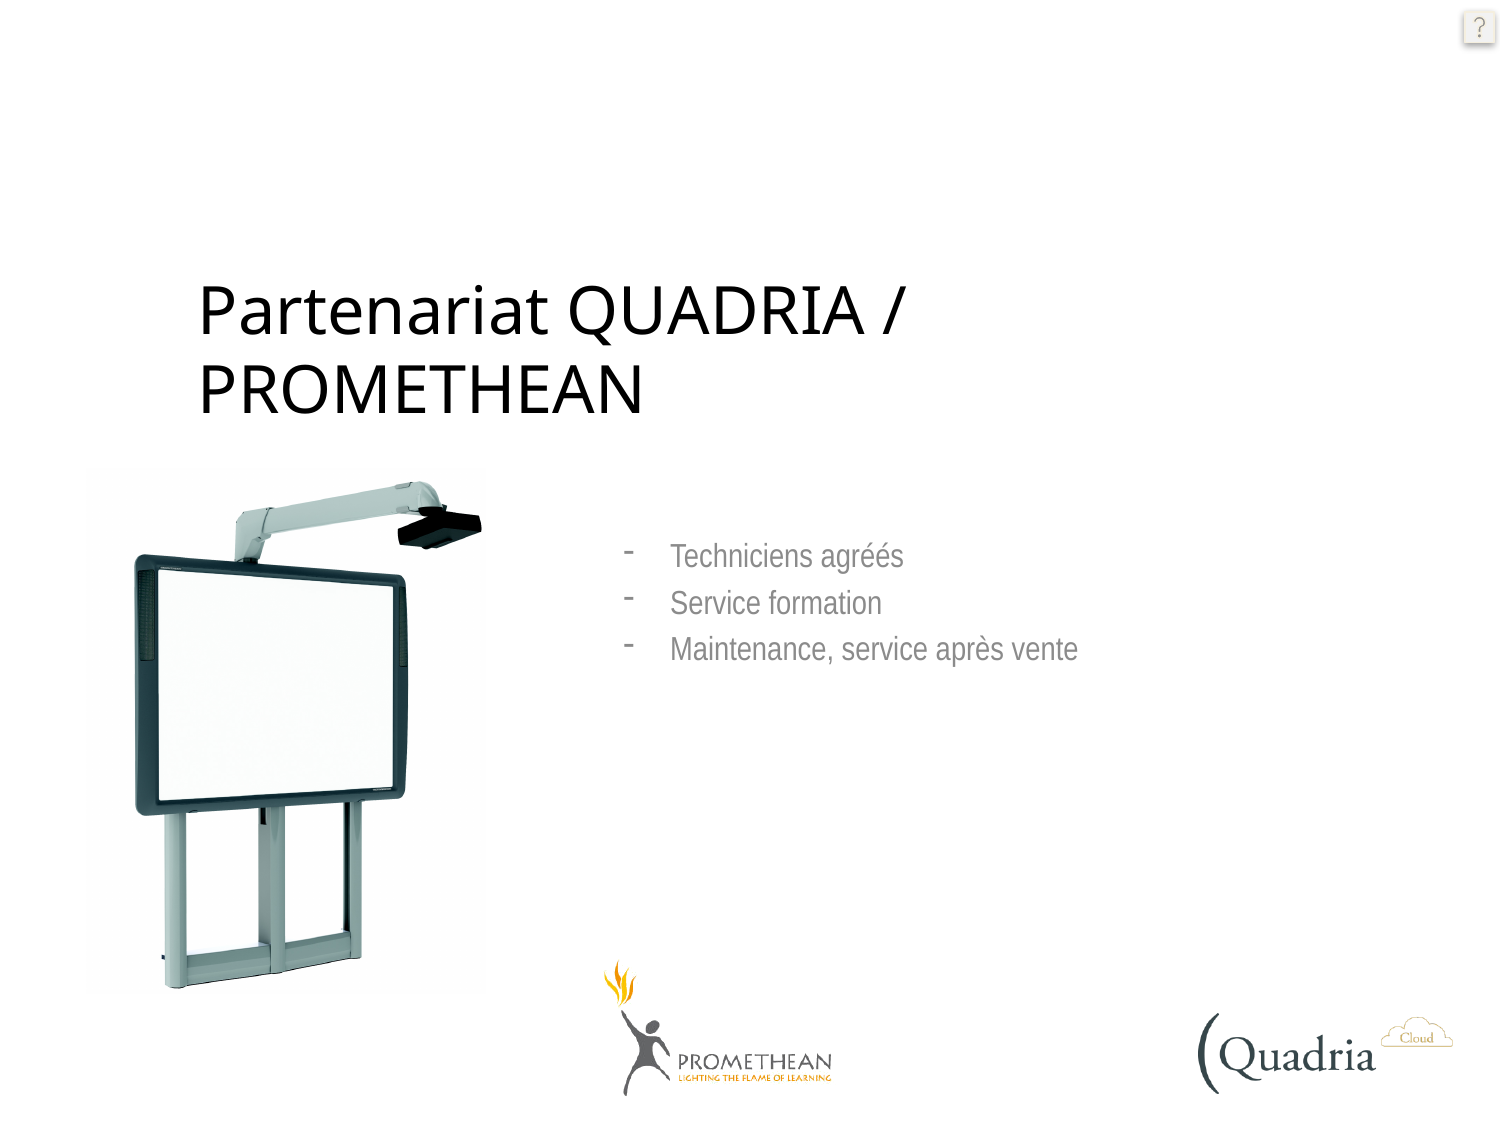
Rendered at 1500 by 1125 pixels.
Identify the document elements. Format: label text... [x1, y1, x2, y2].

picture [1198, 1013, 1453, 1094]
picture [85, 467, 486, 994]
title Partenariat QUADRIA / PROMETHEAN [183, 226, 1353, 468]
subtitle Techniciens agréés Service formation Maintenance, service après vente [608, 527, 1228, 784]
picture [598, 952, 838, 1103]
